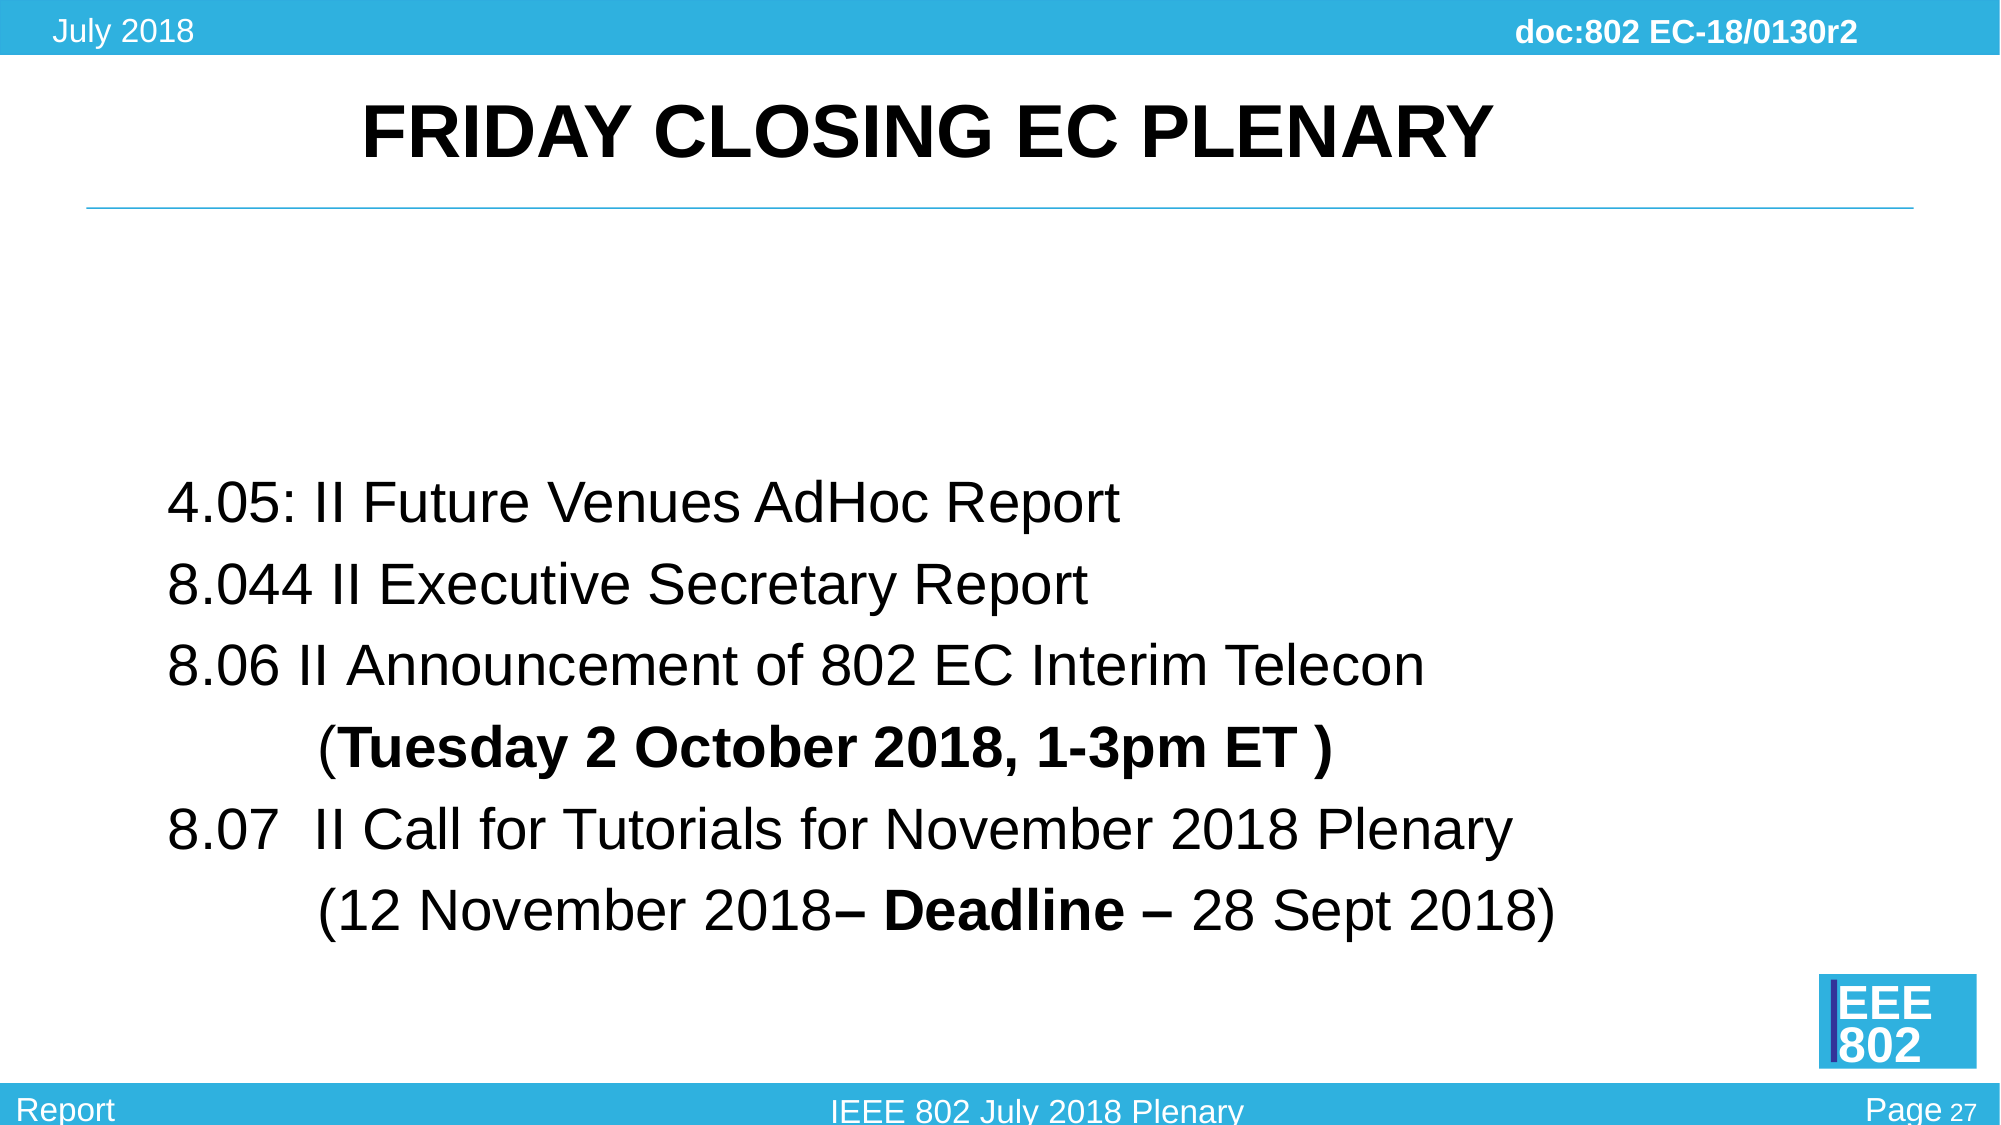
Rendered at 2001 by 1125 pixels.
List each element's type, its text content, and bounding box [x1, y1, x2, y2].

title Friday Closing EC Plenary [346, 75, 1660, 200]
list 4.05: II Future Venues AdHoc Report 8.044 II Executive Secretary Report 8.06 II Announcement of 802 EC Interim Telecon (Tuesday 2 October 2018, 1-3pm ET ) 8.07 II Call for Tutorials for November 2018 Plenary (12 November 2018– Deadline – 28 Sept 2018) [153, 275, 1800, 950]
